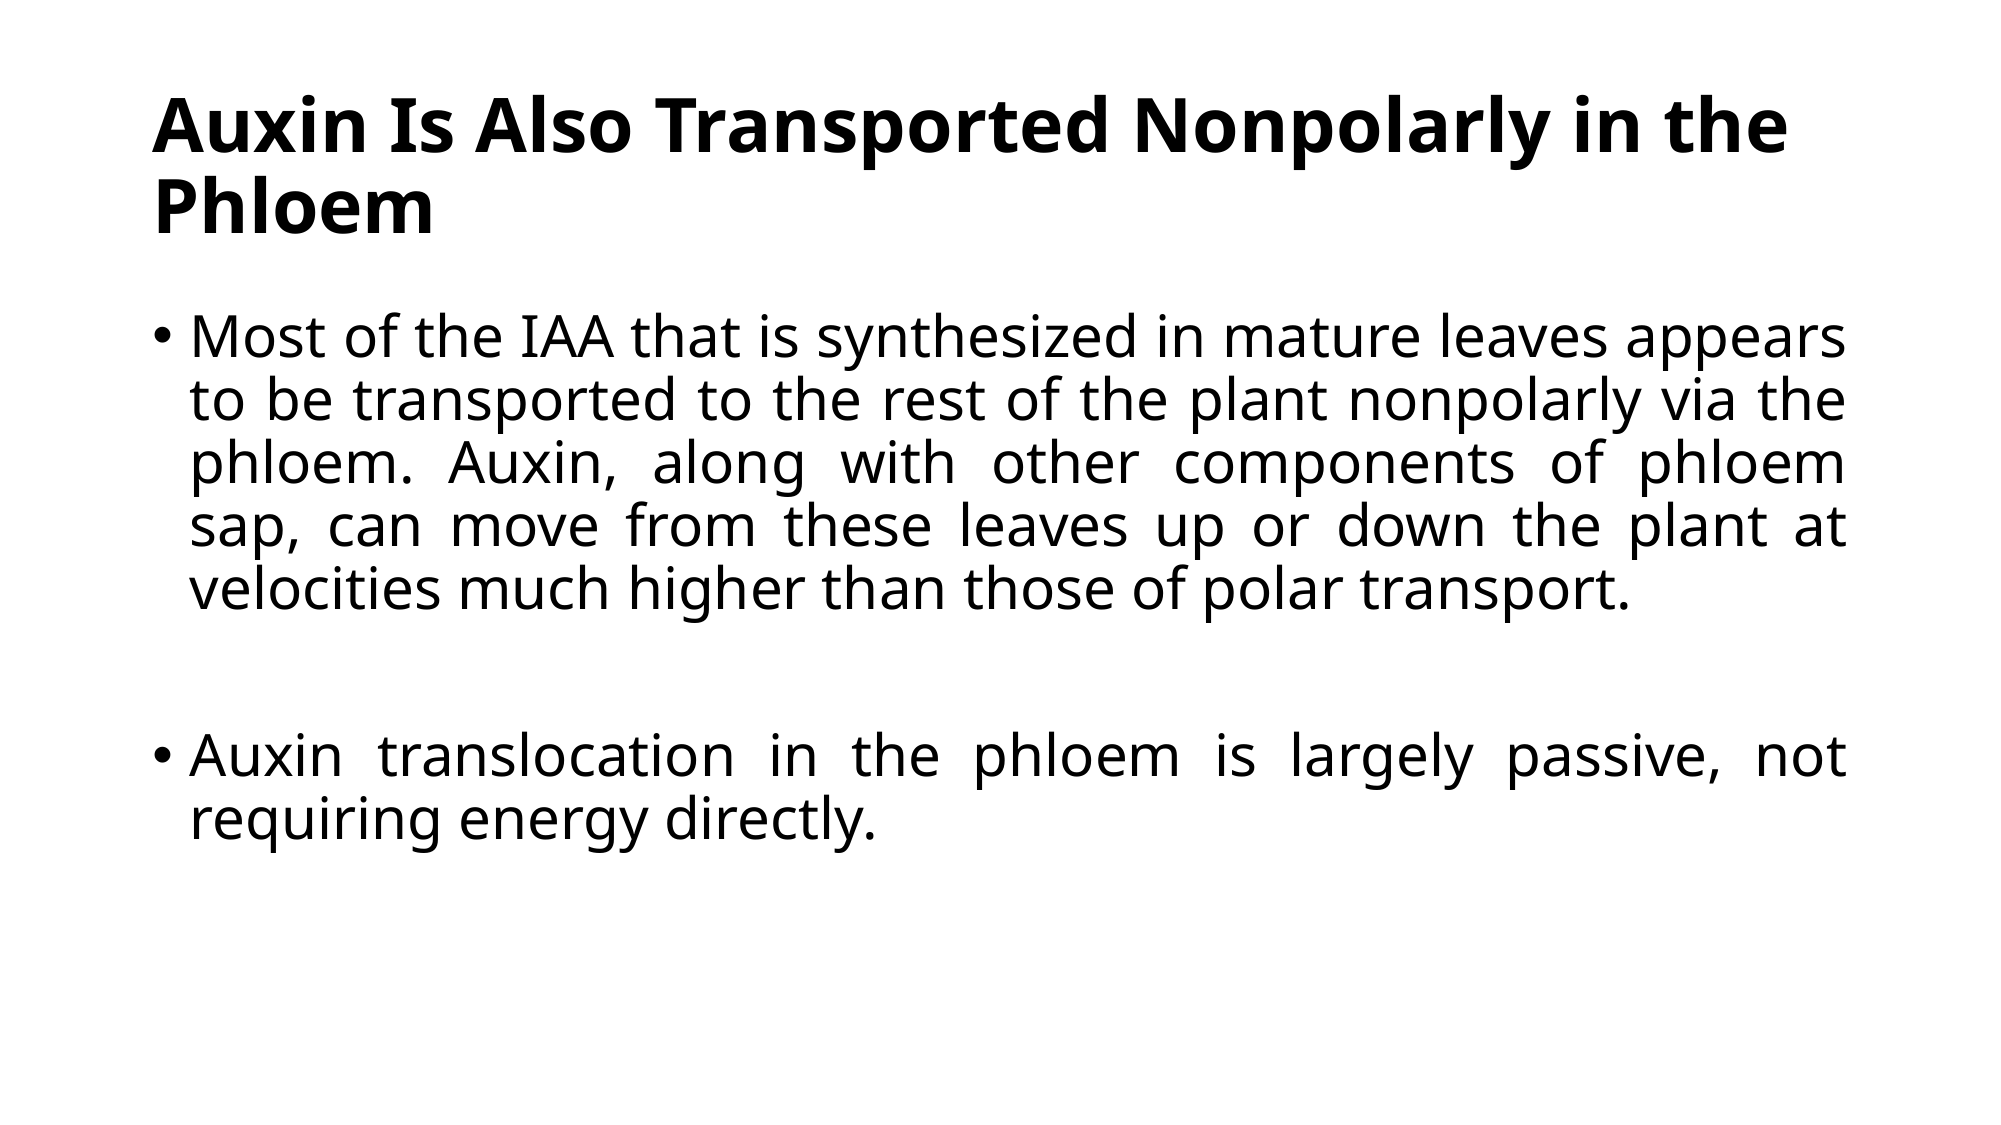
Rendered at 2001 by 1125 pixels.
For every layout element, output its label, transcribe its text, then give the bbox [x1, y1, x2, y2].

list Most of the IAA that is synthesized in mature leaves appears to be transported to the rest of the plant nonpolarly via the phloem. Auxin, along with other components of phloem sap, can move from these leaves up or down the plant at velocities much higher than those of polar transport. Auxin translocation in the phloem is largely passive, not requiring energy directly. [137, 299, 1863, 1014]
title Auxin Is Also Transported Nonpolarly in the Phloem [137, 59, 1863, 278]
